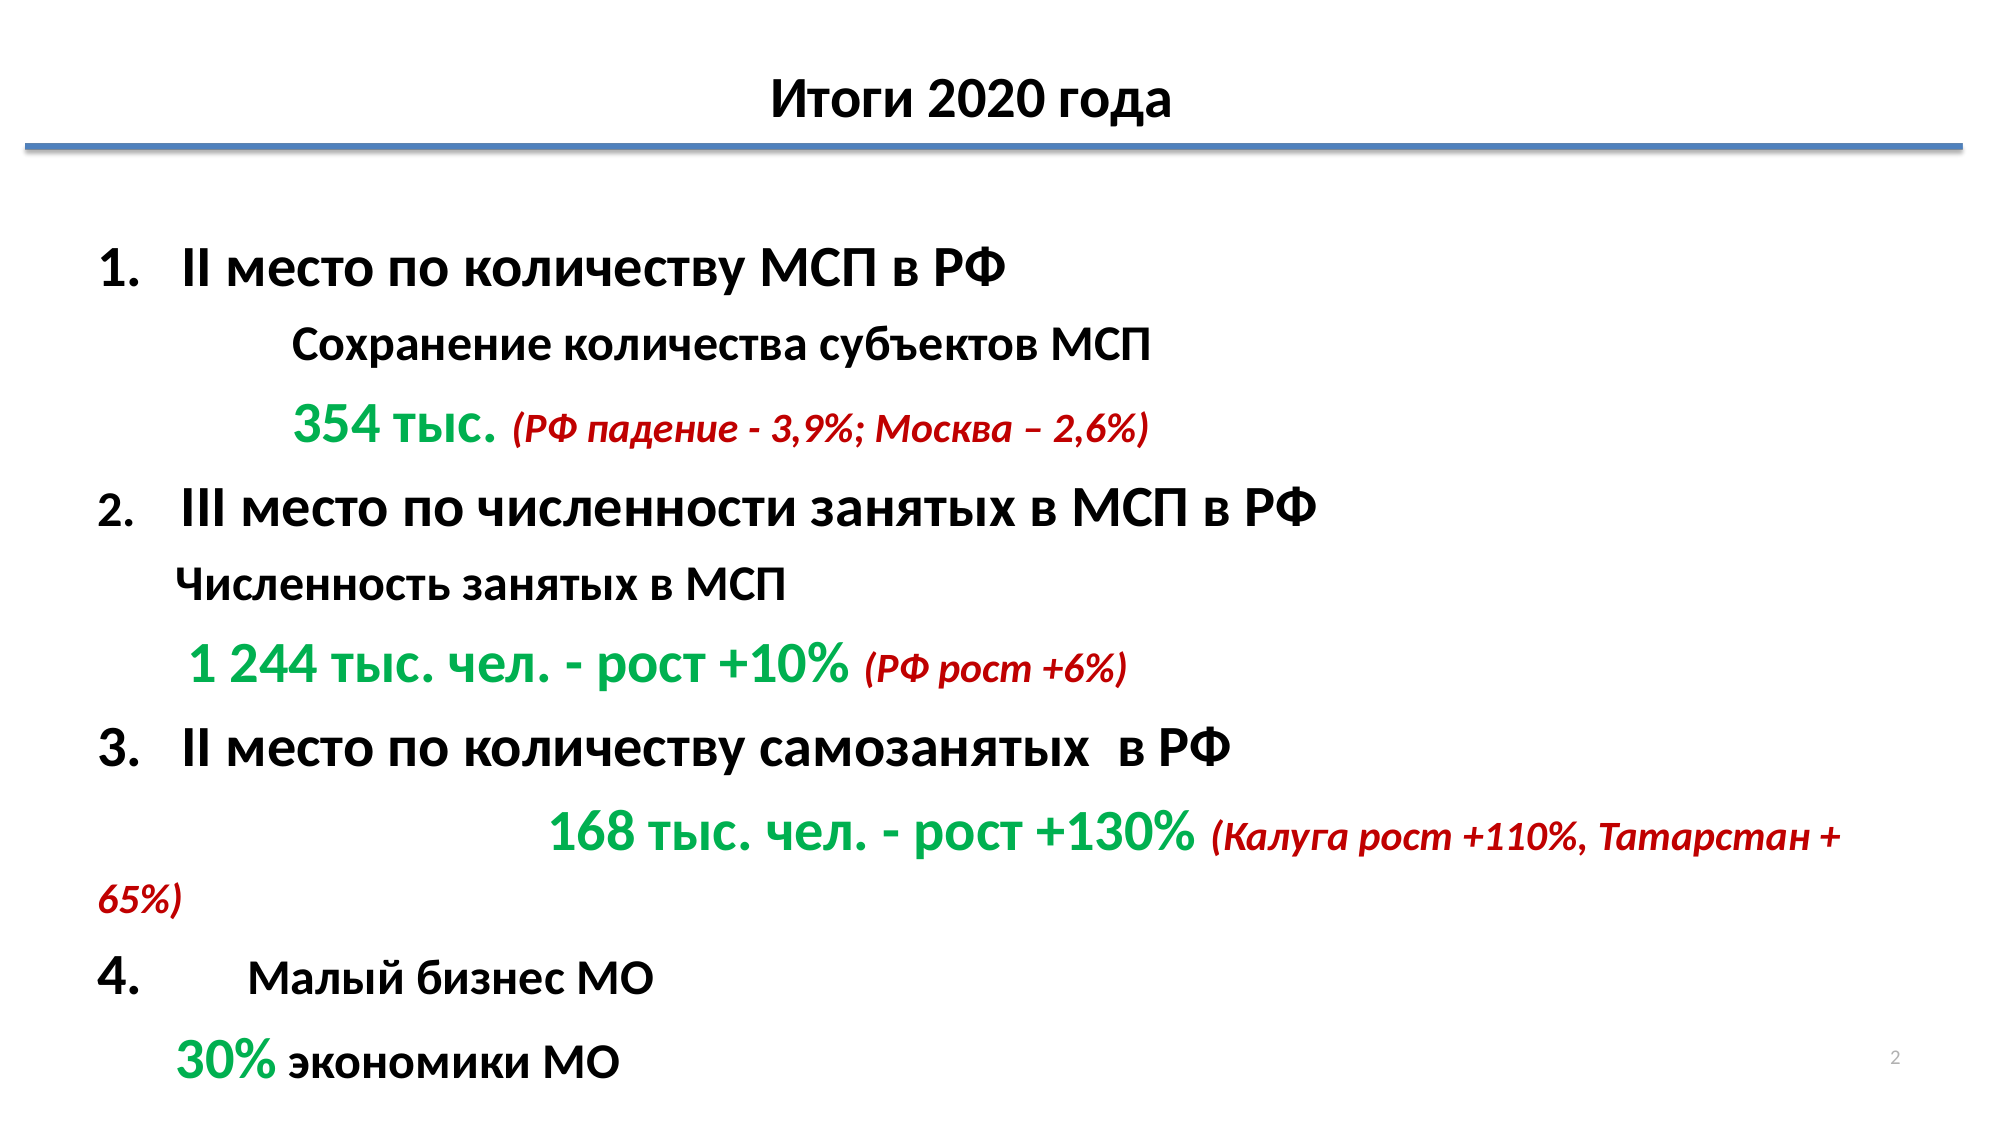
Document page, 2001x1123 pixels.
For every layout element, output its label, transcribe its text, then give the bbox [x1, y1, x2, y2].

text_box II место по количеству МСП в РФ Сохранение количества субъектов МСП 354 тыс. (РФ падение - 3,9%; Москва – 2,6%) 2. III место по численности занятых в МСП в РФ Численность занятых в МСП 1 244 тыс. чел. - рост +10% (РФ рост +6%) II место по количеству самозанятых в РФ 168 тыс. чел. - рост +130% (Калуга рост +110%, Татарстан + 65%) 4. Малый бизнес МО 30% экономики МО [82, 206, 1922, 1098]
picture [18, 139, 1970, 161]
text_box Итоги 2020 года [82, 29, 1860, 130]
